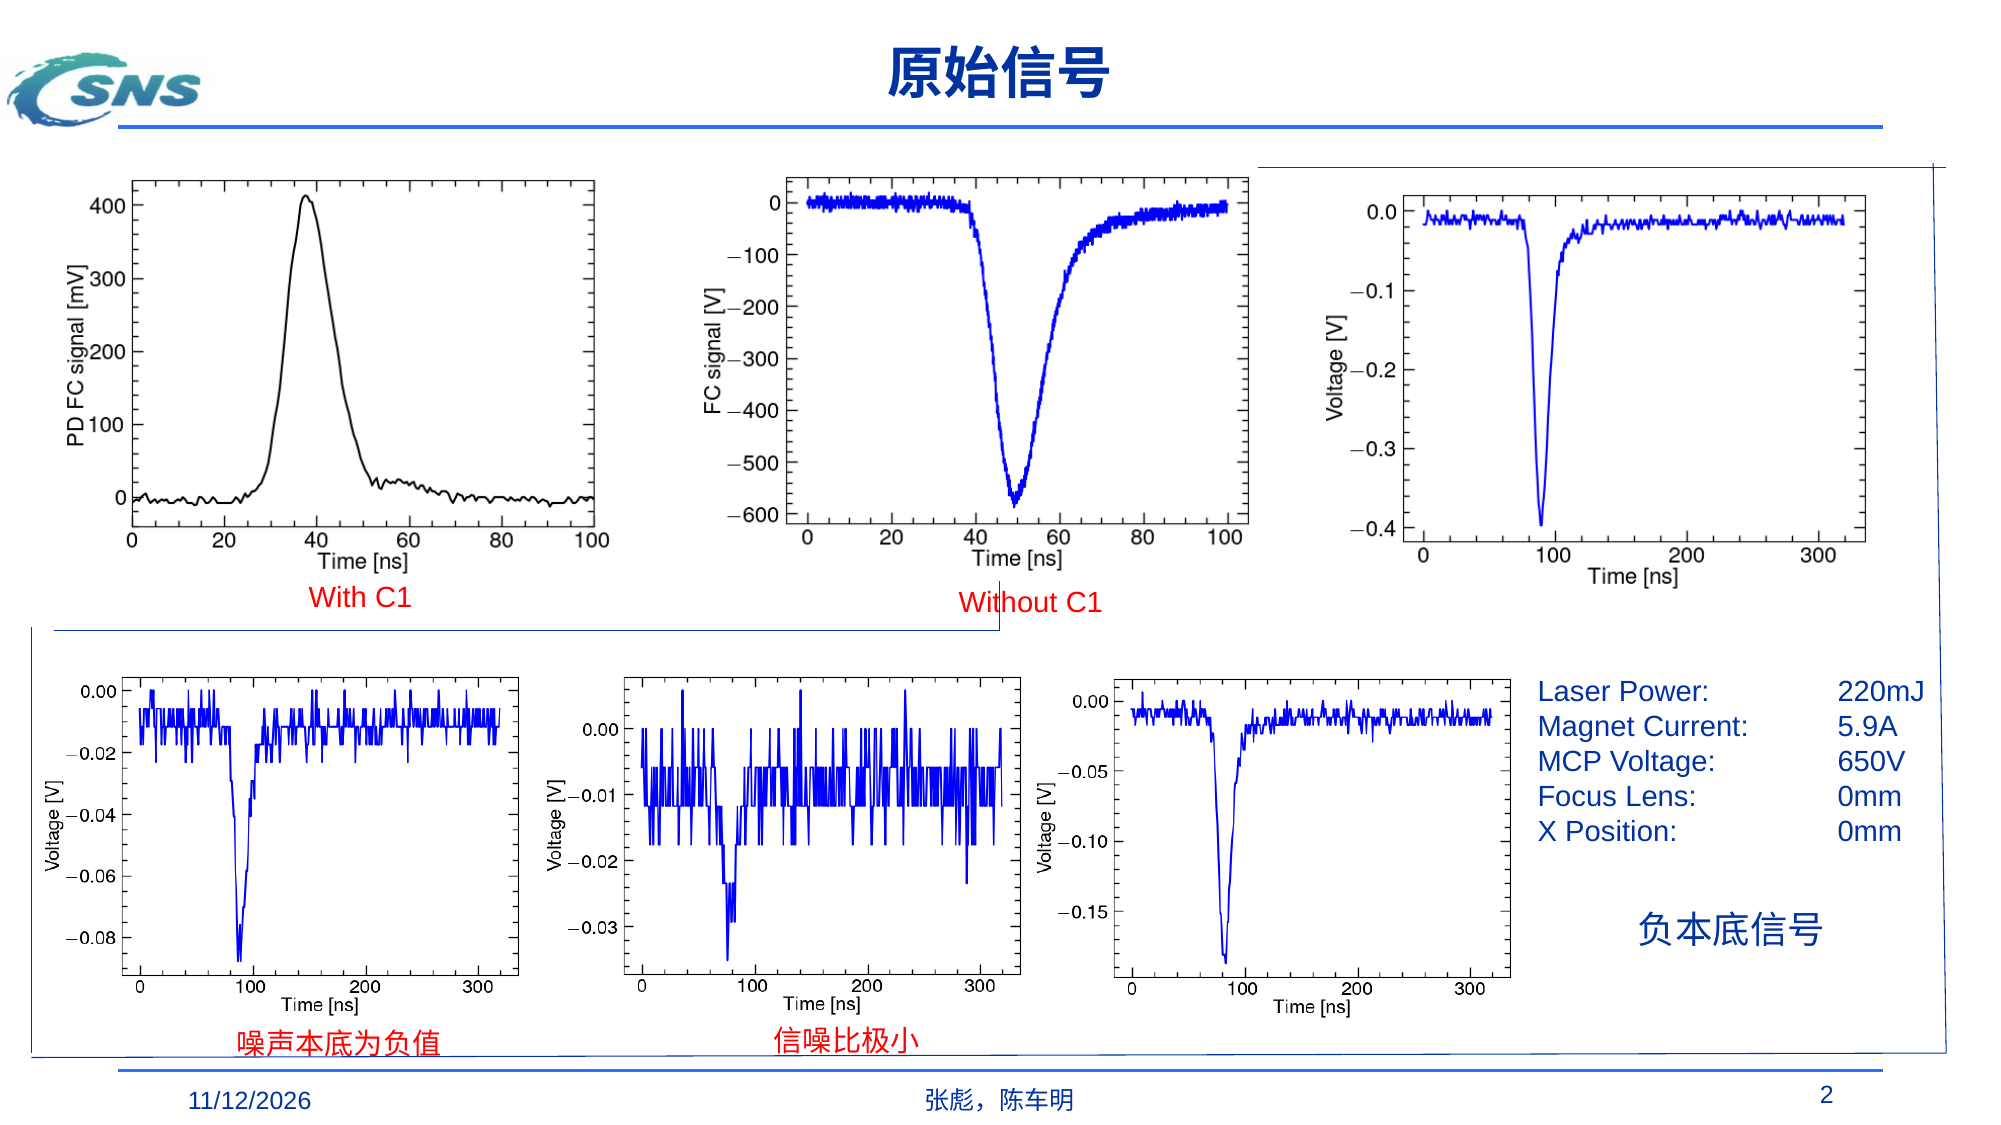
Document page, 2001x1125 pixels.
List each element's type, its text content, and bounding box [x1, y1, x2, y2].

picture [1029, 670, 1518, 1026]
picture [0, 30, 214, 138]
picture [37, 668, 526, 1024]
picture [57, 170, 622, 584]
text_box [53, 167, 1933, 631]
text_box Laser Power: 220mJ Magnet Current: 5.9A MCP Voltage: 650V Focus Lens: 0mm X Position: 0mm [1537, 672, 1926, 848]
footer 张彪，陈车明 [463, 1077, 1537, 1125]
picture [539, 668, 1028, 1023]
slide_number 2 [1770, 1071, 1883, 1125]
text_box 原始信号 [371, 0, 1628, 106]
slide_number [120, 1077, 380, 1125]
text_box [31, 1053, 1947, 1058]
picture [1317, 185, 1874, 599]
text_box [1933, 163, 1947, 1054]
text_box 噪声本底为负值 [137, 1025, 542, 1053]
picture [694, 167, 1258, 581]
text_box 负本底信号 [1637, 905, 1826, 952]
text_box 信噪比极小 [644, 1022, 1049, 1053]
